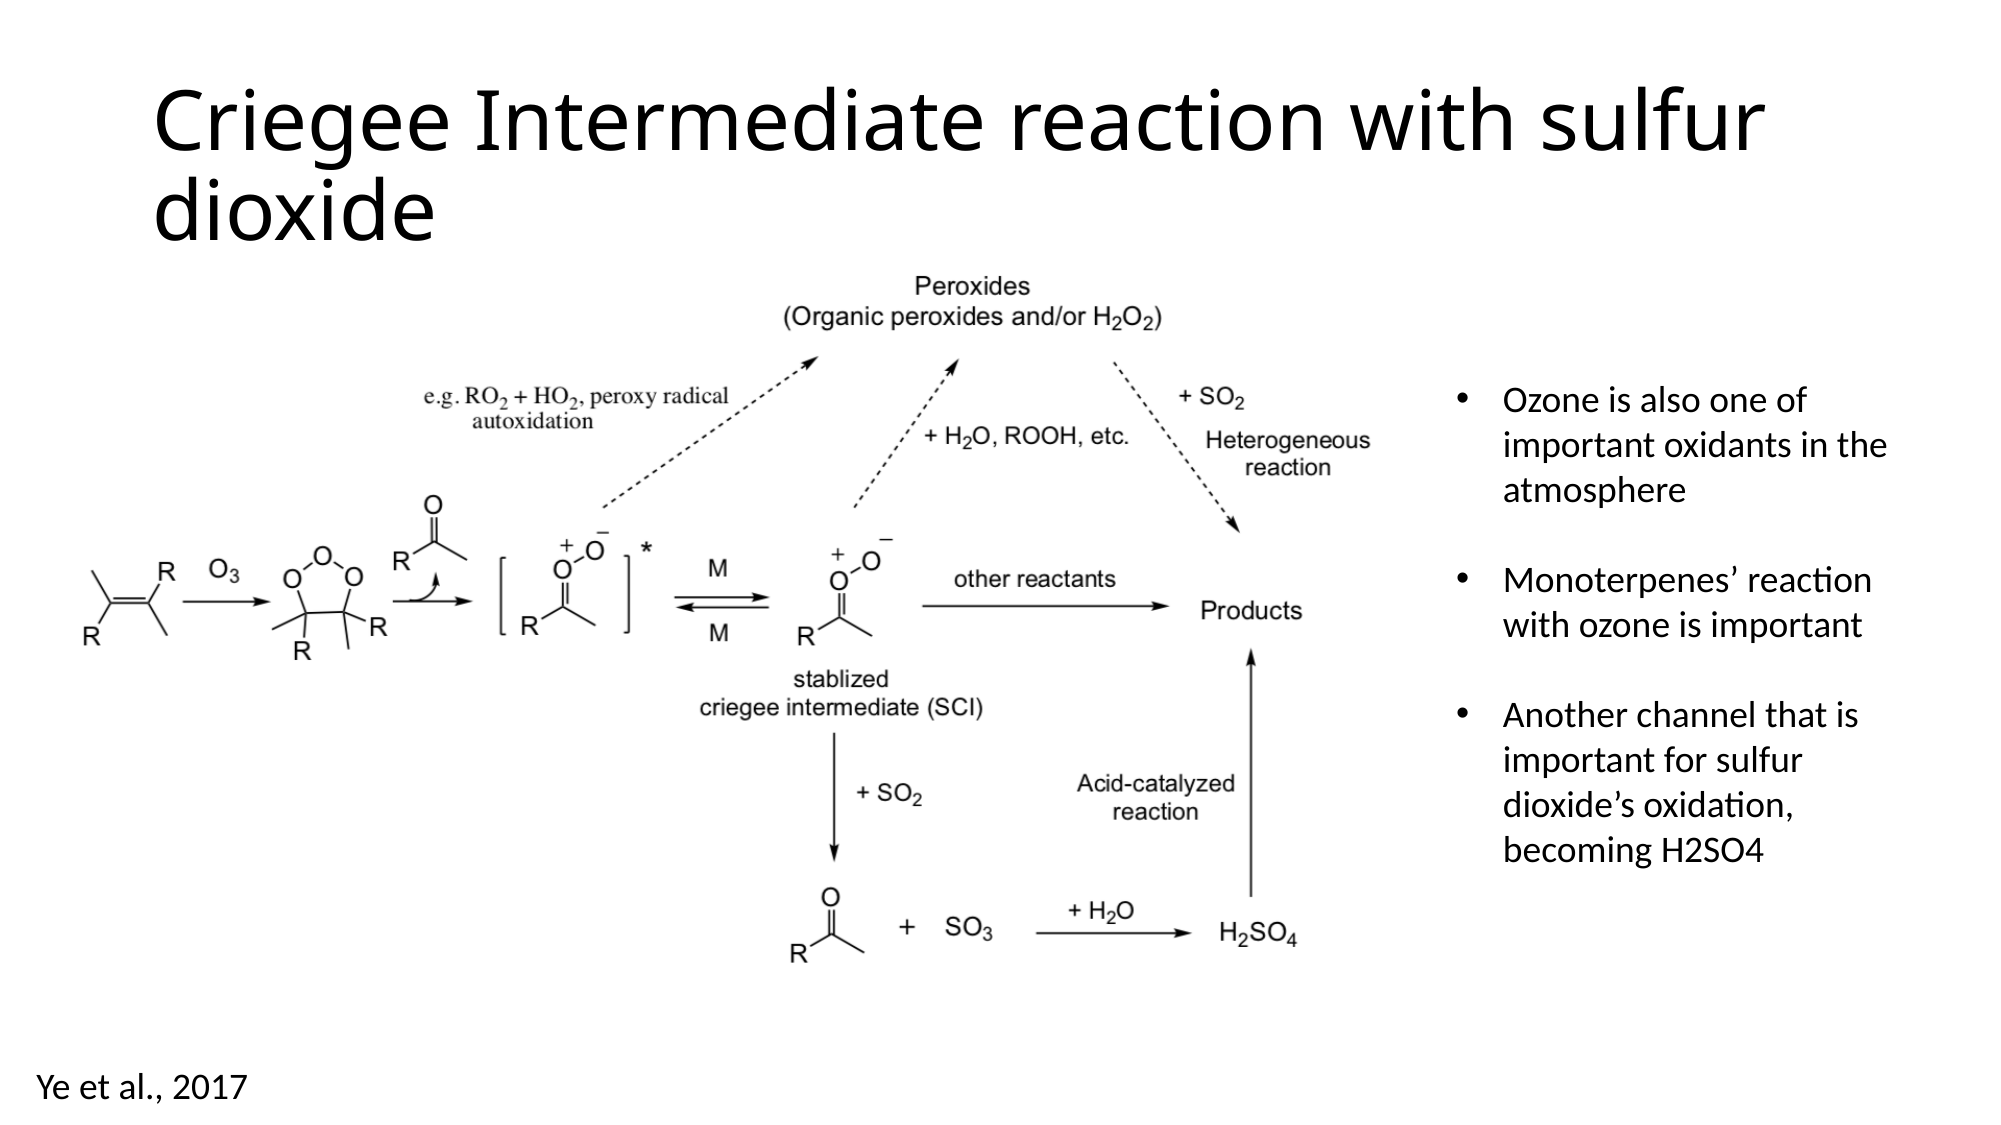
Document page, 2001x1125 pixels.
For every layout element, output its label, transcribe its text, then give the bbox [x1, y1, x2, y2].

text_box Ozone is also one of important oxidants in the atmosphere Monoterpenes’ reaction with ozone is important Another channel that is important for sulfur dioxide’s oxidation, becoming H2SO4 [1441, 367, 1916, 878]
title Criegee Intermediate reaction with sulfur dioxide [137, 59, 1863, 278]
text_box Ye et al., 2017 [21, 1054, 296, 1115]
picture [54, 252, 1385, 995]
